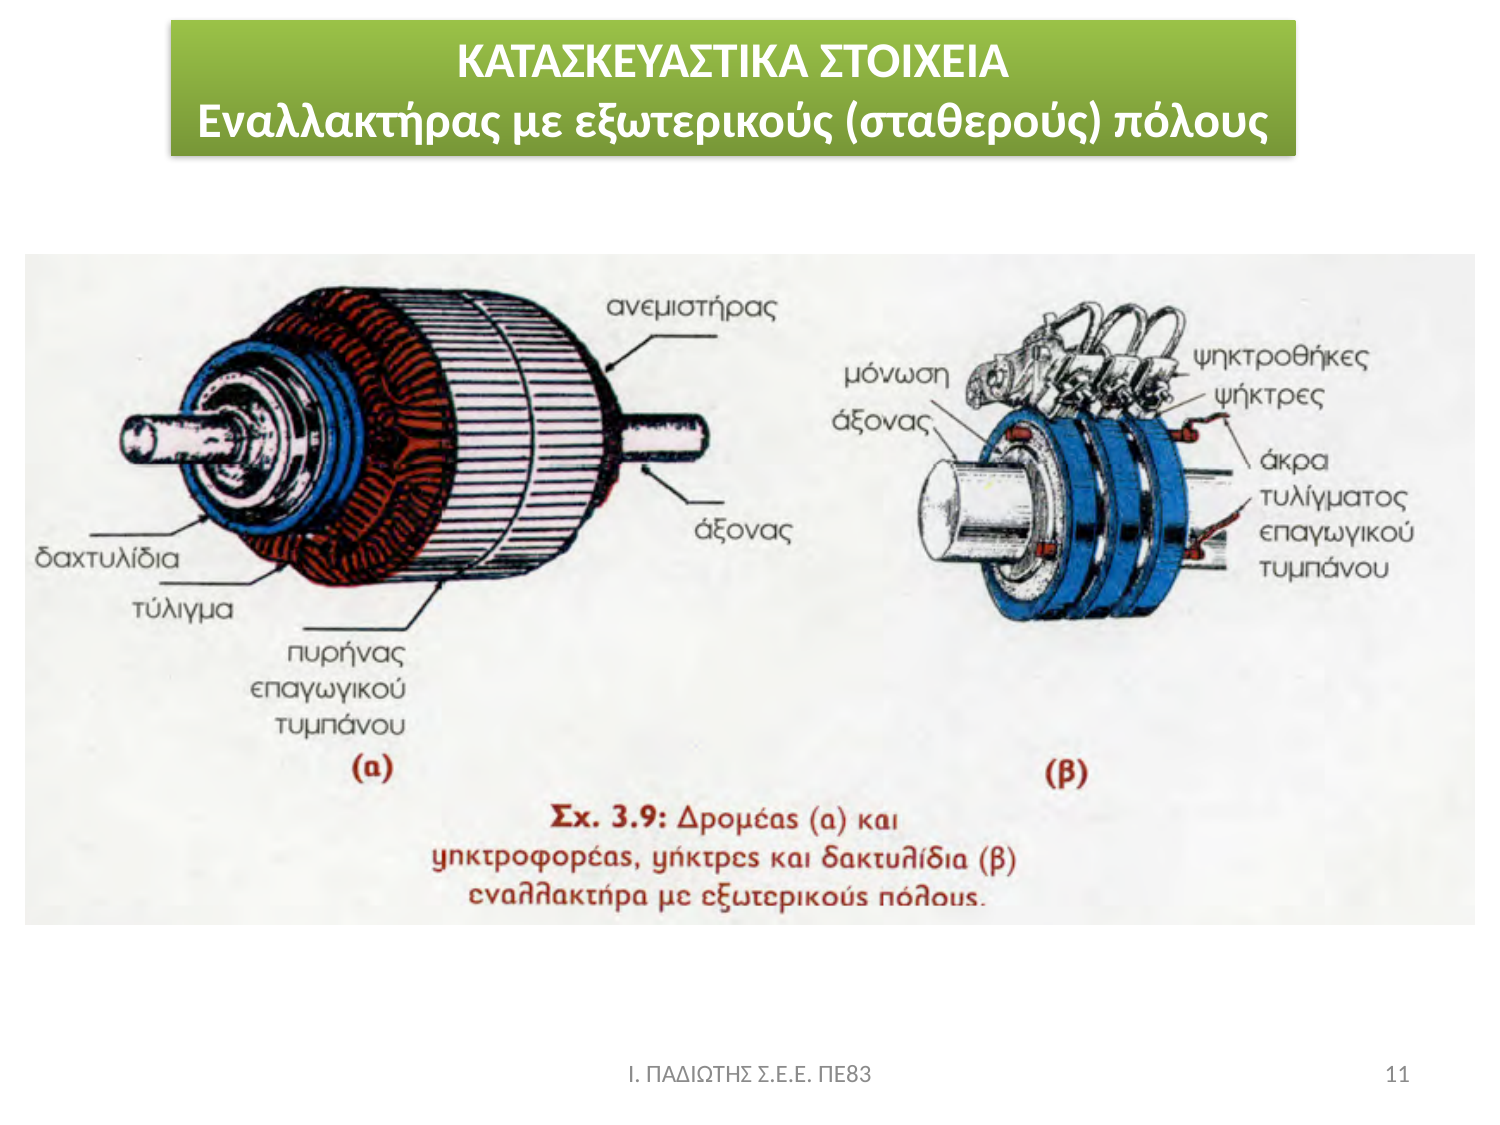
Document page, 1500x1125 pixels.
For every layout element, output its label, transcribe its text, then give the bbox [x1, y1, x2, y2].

footer Ι. ΠΑΔΙΩΤΗΣ Σ.Ε.Ε. ΠΕ83 [512, 1042, 988, 1103]
picture [25, 254, 1475, 926]
slide_number 11 [1074, 1042, 1425, 1103]
text_box ΚΑΤΑΣΚΕΥΑΣΤΙΚΑ ΣΤΟΙΧΕΙΑ Εναλλακτήρας με εξωτερικούς (σταθερούς) πόλους [171, 20, 1296, 156]
